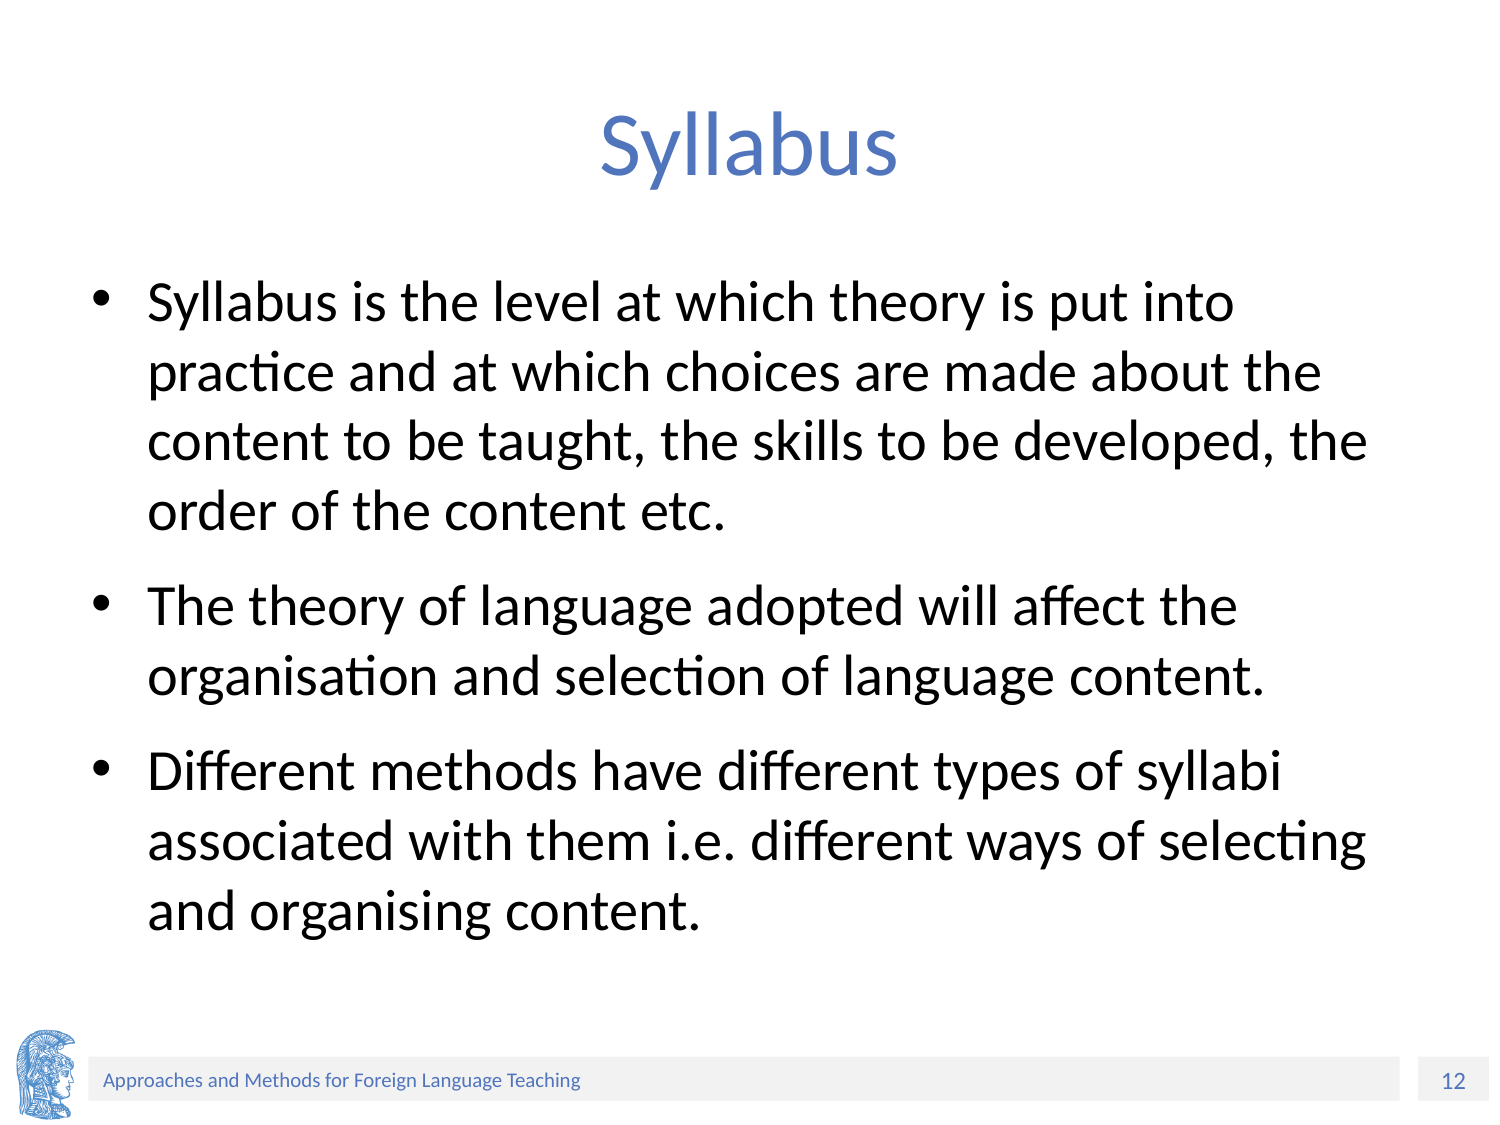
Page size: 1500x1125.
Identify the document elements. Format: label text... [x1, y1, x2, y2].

list Syllabus is the level at which theory is put into practice and at which choices are made about the content to be taught, the skills to be developed, the order of the content etc. The theory of language adopted will affect the organisation and selection of language content. Different methods have different types of syllabi associated with them i.e. different ways of selecting and organising content. [76, 255, 1427, 998]
title Syllabus [75, 45, 1425, 233]
picture [9, 1026, 81, 1120]
